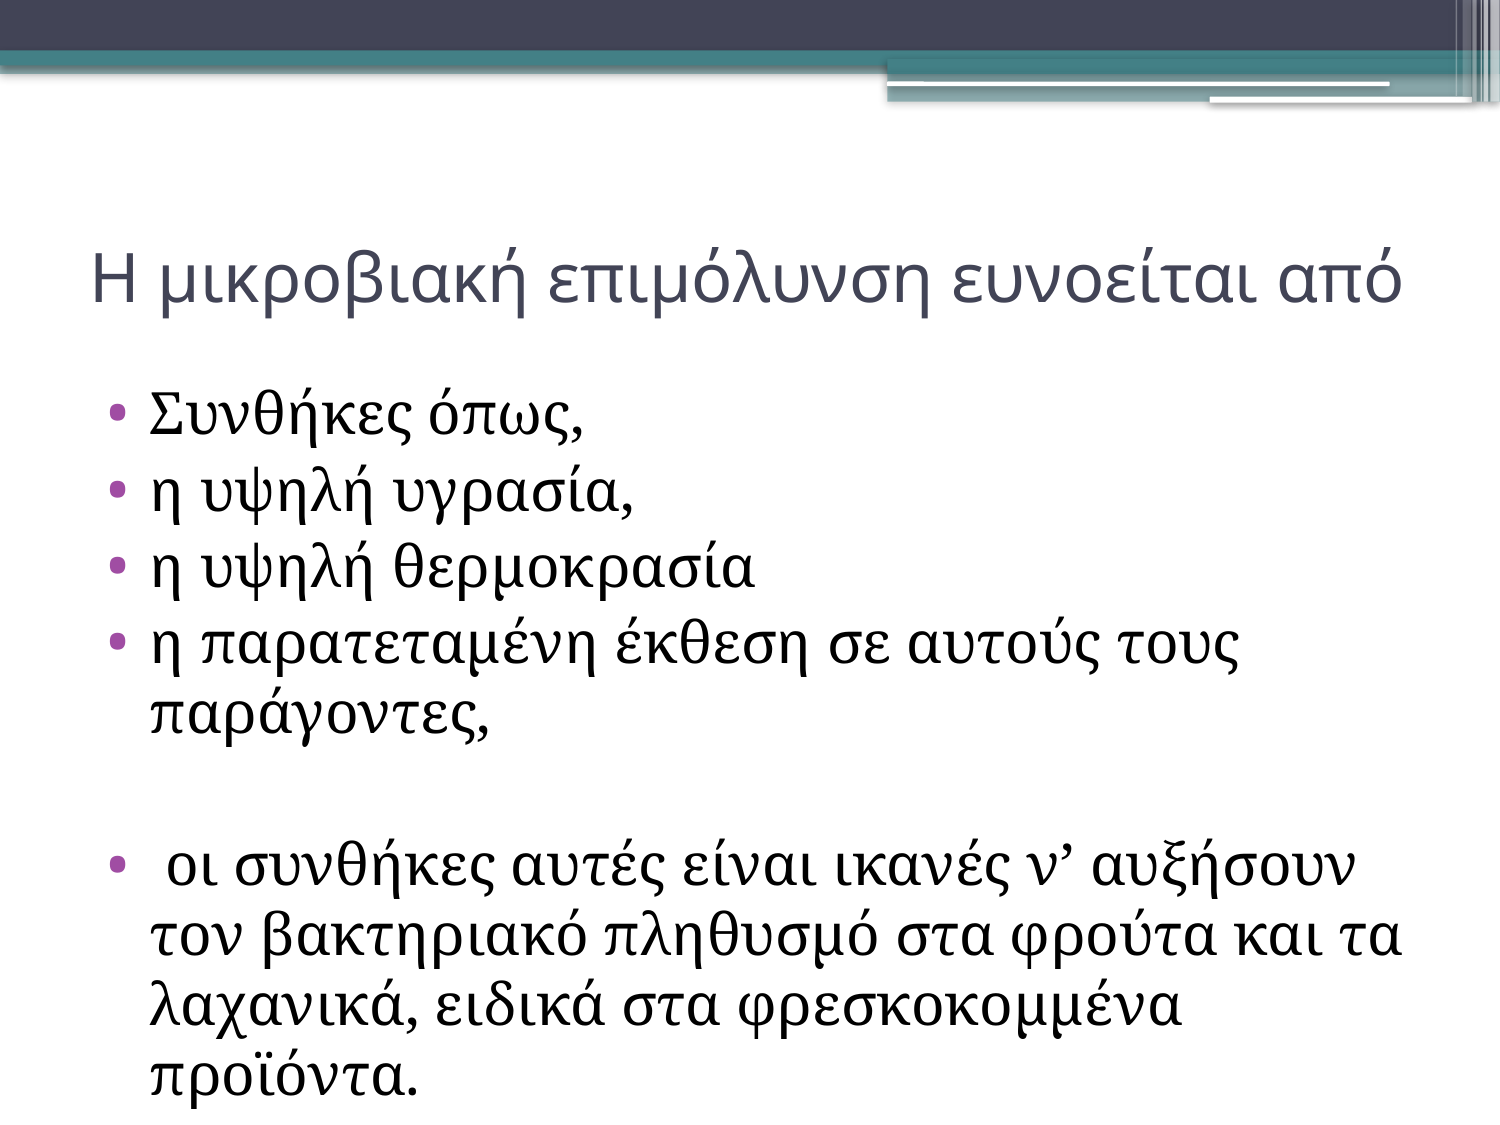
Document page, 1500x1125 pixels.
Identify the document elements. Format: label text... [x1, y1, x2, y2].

list Συνθήκες όπως, η υψηλή υγρασία, η υψηλή θερμοκρασία η παρατεταμένη έκθεση σε αυτούς τους παράγοντες, οι συνθήκες αυτές είναι ικανές ν’ αυξήσουν τον βακτηριακό πληθυσμό στα φρούτα και τα λαχανικά, ειδικά στα φρεσκοκομμένα προϊόντα. [75, 368, 1425, 1079]
title Η μικροβιακή επιμόλυνση ευνοείται από [75, 187, 1425, 363]
